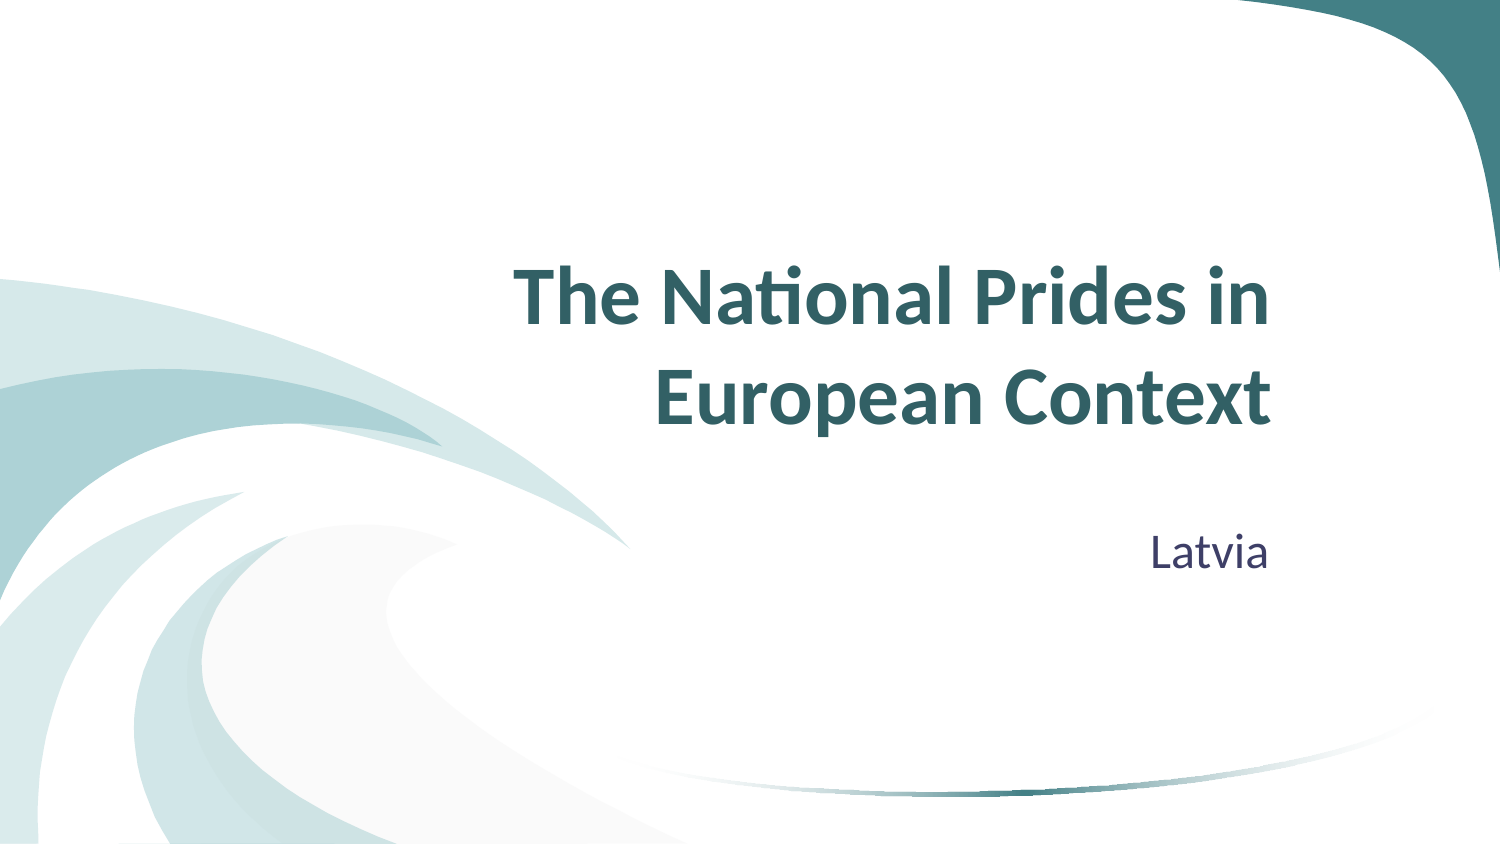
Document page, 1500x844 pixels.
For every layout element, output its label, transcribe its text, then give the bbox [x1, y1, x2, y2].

subtitle Latvia [159, 511, 1285, 588]
title The National Prides in European Context [162, 232, 1288, 450]
